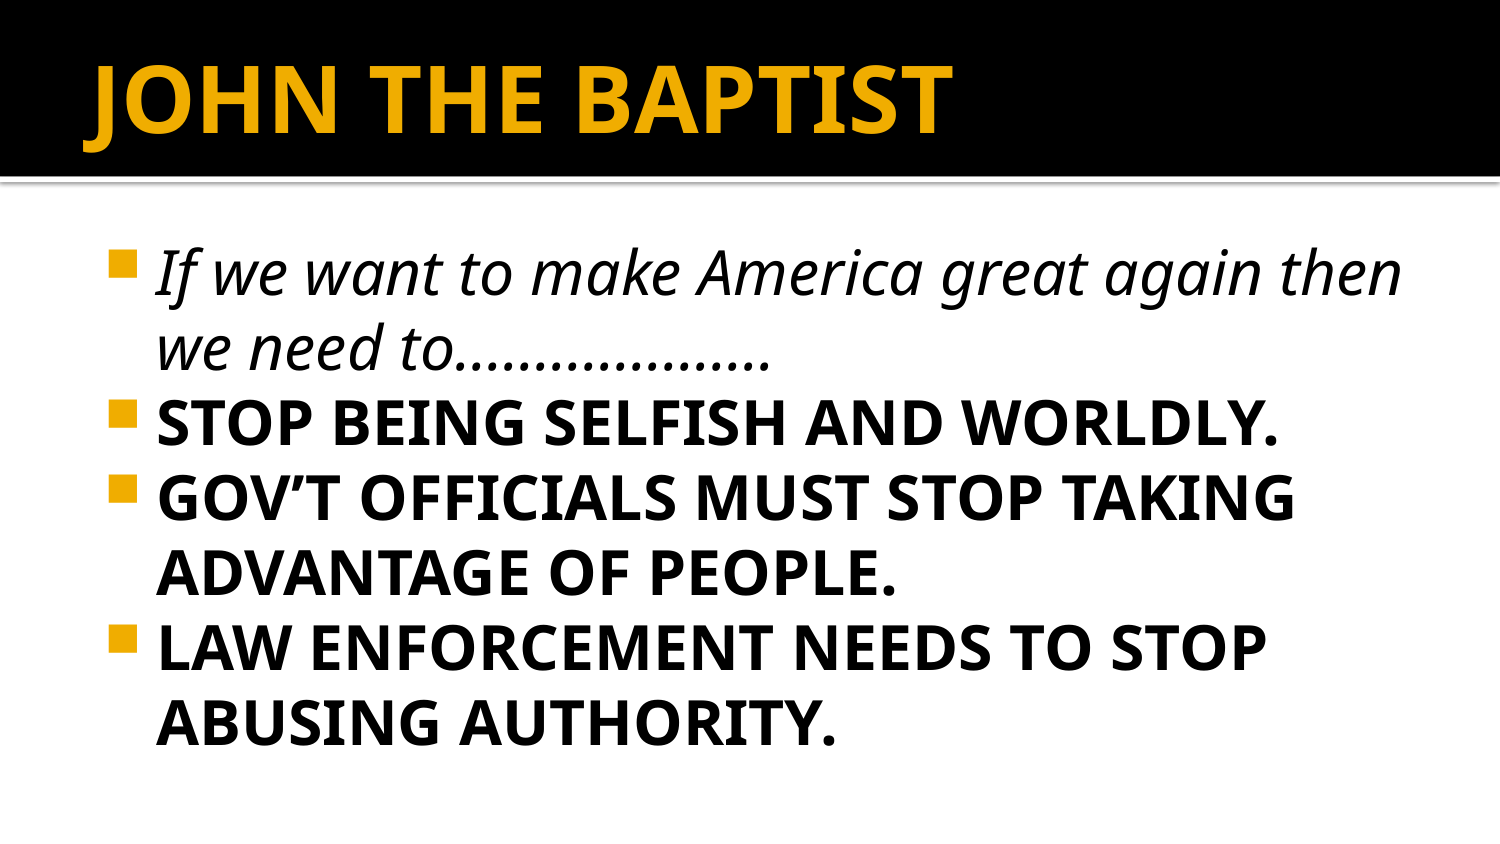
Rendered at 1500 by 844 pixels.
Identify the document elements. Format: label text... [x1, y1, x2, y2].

title JOHN THE BAPTIST [75, 19, 1425, 174]
list If we want to make America great again then we need to……………….. STOP BEING SELFISH AND WORLDLY. GOV’T OFFICIALS MUST STOP TAKING ADVANTAGE OF PEOPLE. LAW ENFORCEMENT NEEDS TO STOP ABUSING AUTHORITY. [75, 218, 1425, 788]
